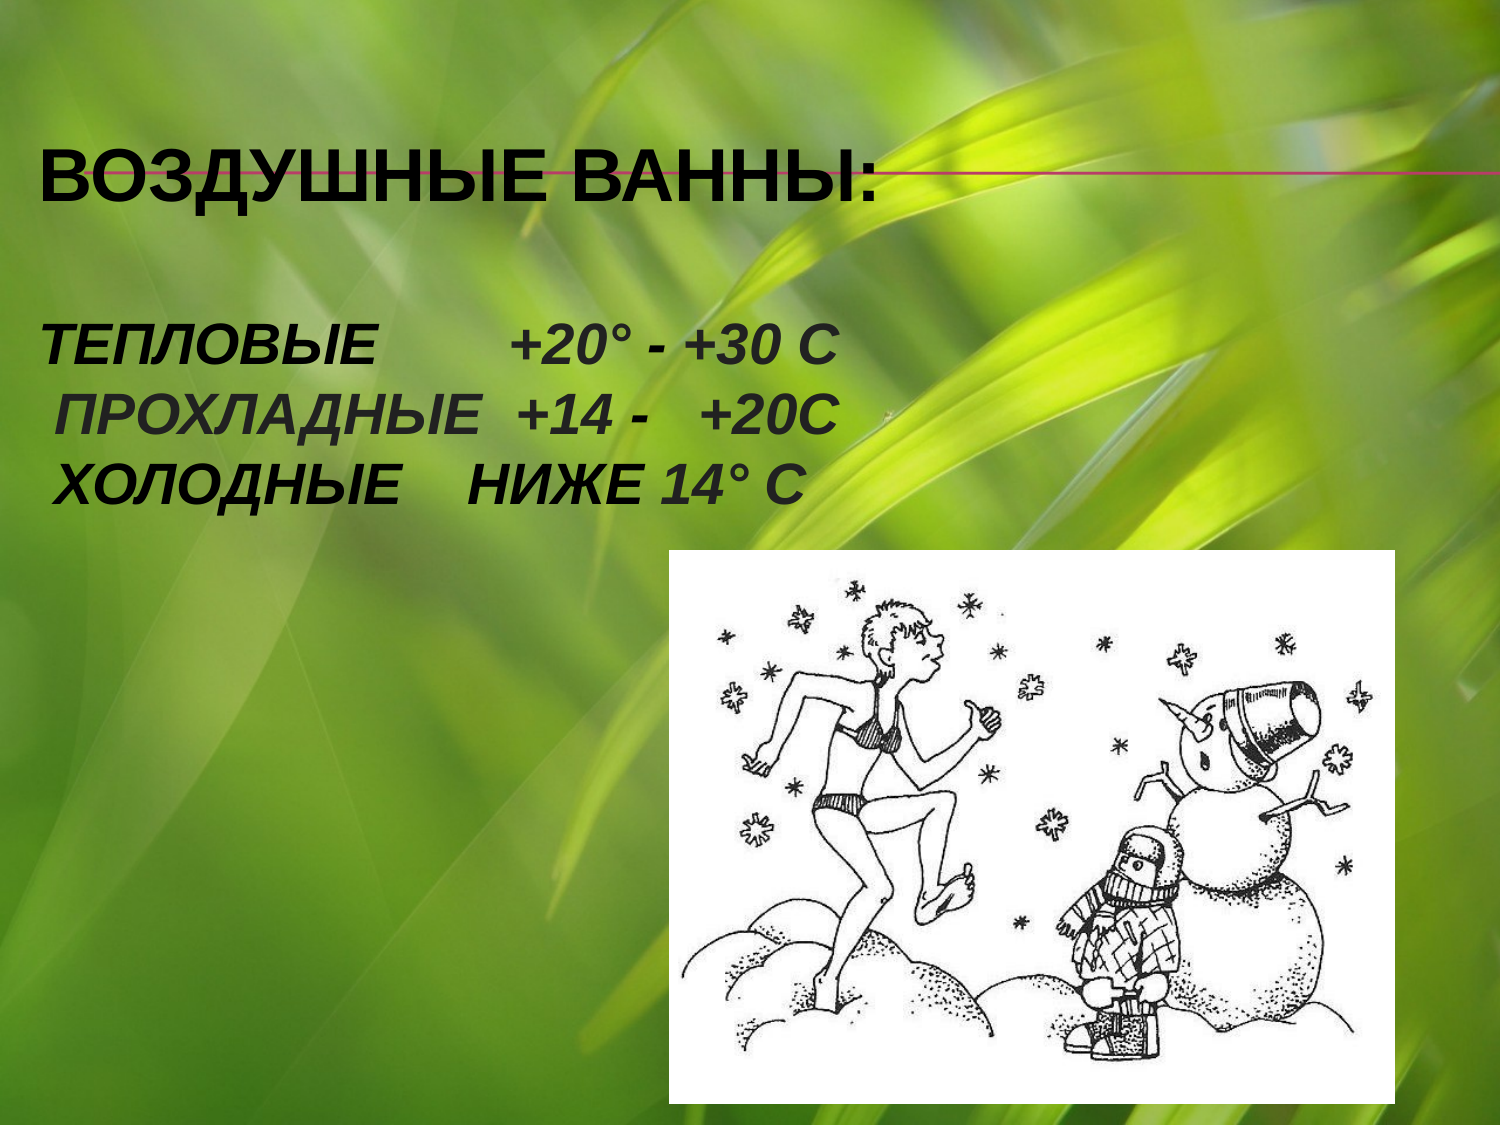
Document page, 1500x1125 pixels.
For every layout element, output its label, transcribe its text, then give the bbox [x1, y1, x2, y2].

picture [0, 0, 1500, 1125]
title Воздушные ванны: тепловые +20° - +30 С прохладные +14 - +20С холодные ниже 14° С [23, 58, 1336, 584]
